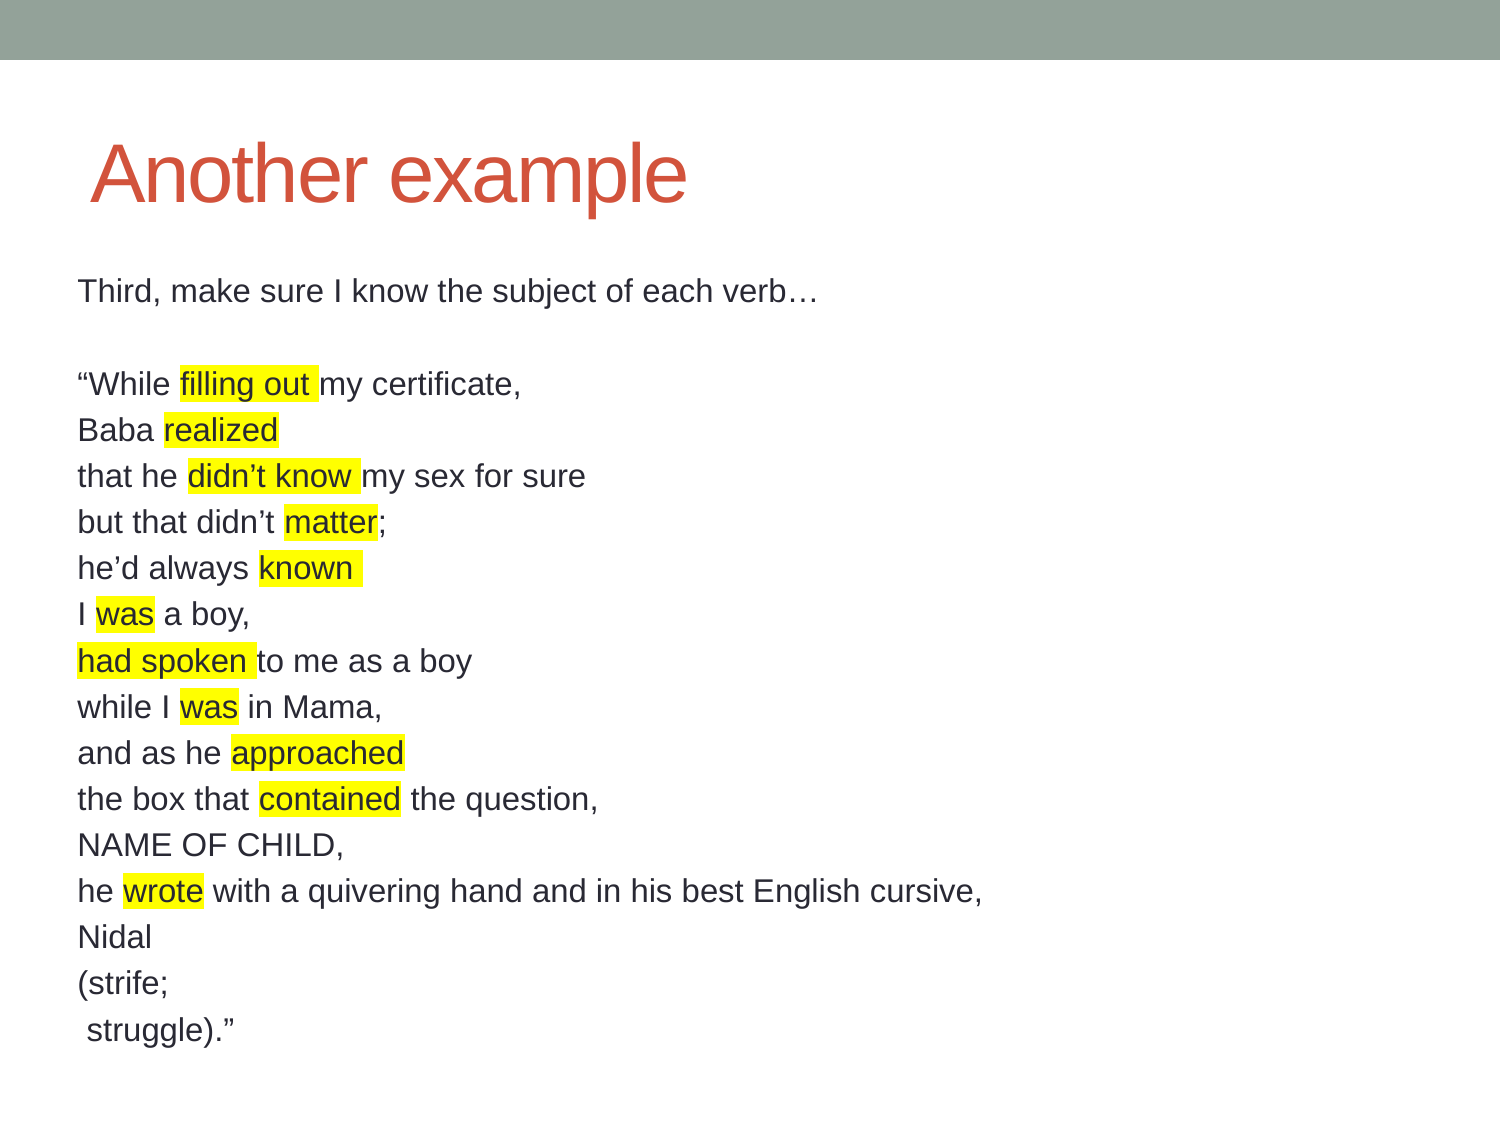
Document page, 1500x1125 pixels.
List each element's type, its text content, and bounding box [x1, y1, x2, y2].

list Third, make sure I know the subject of each verb… “While filling out my certificate, Baba realized that he didn’t know my sex for sure but that didn’t matter; he’d always known I was a boy, had spoken to me as a boy while I was in Mama, and as he approached the box that contained the question, NAME OF CHILD, he wrote with a quivering hand and in his best English cursive, Nidal (strife; struggle).” [62, 262, 1413, 1063]
title Another example [75, 87, 1425, 250]
